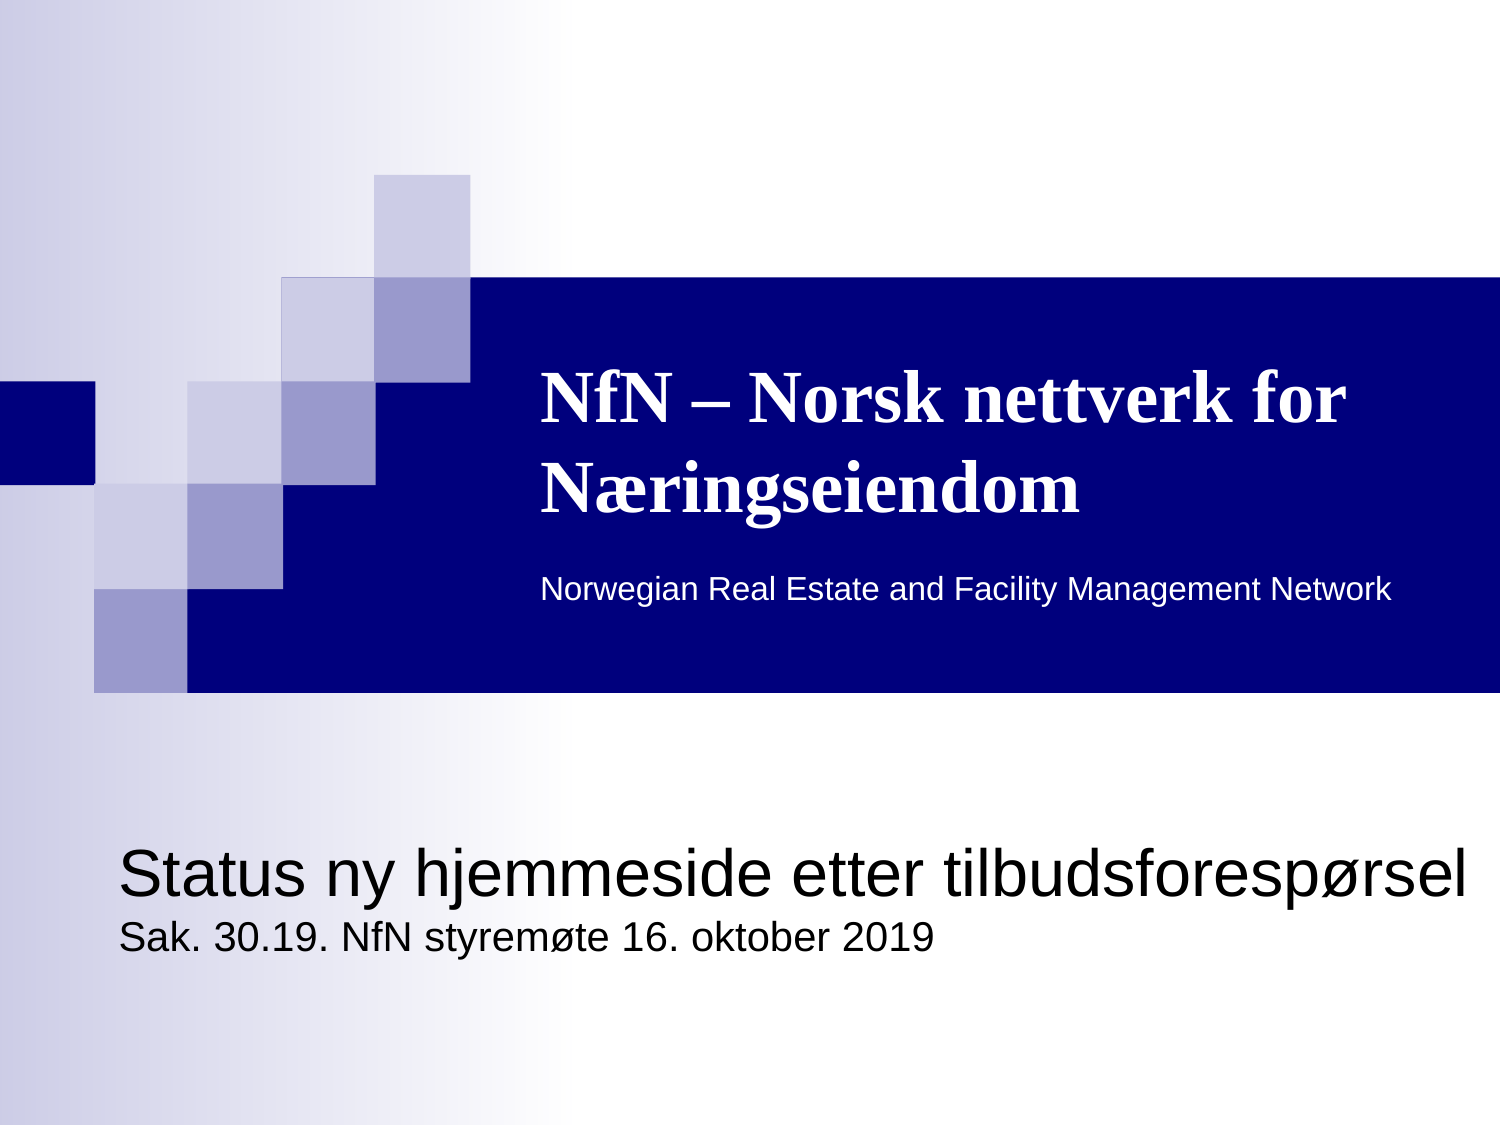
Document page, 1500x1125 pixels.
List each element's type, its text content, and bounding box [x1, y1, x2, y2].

title NfN – Norsk nettverk for Næringseiendom Norwegian Real Estate and Facility Management Network [524, 326, 1500, 689]
text_box Status ny hjemmeside etter tilbudsforespørsel Sak. 30.19. NfN styremøte 16. oktober 2019 [103, 822, 1486, 968]
